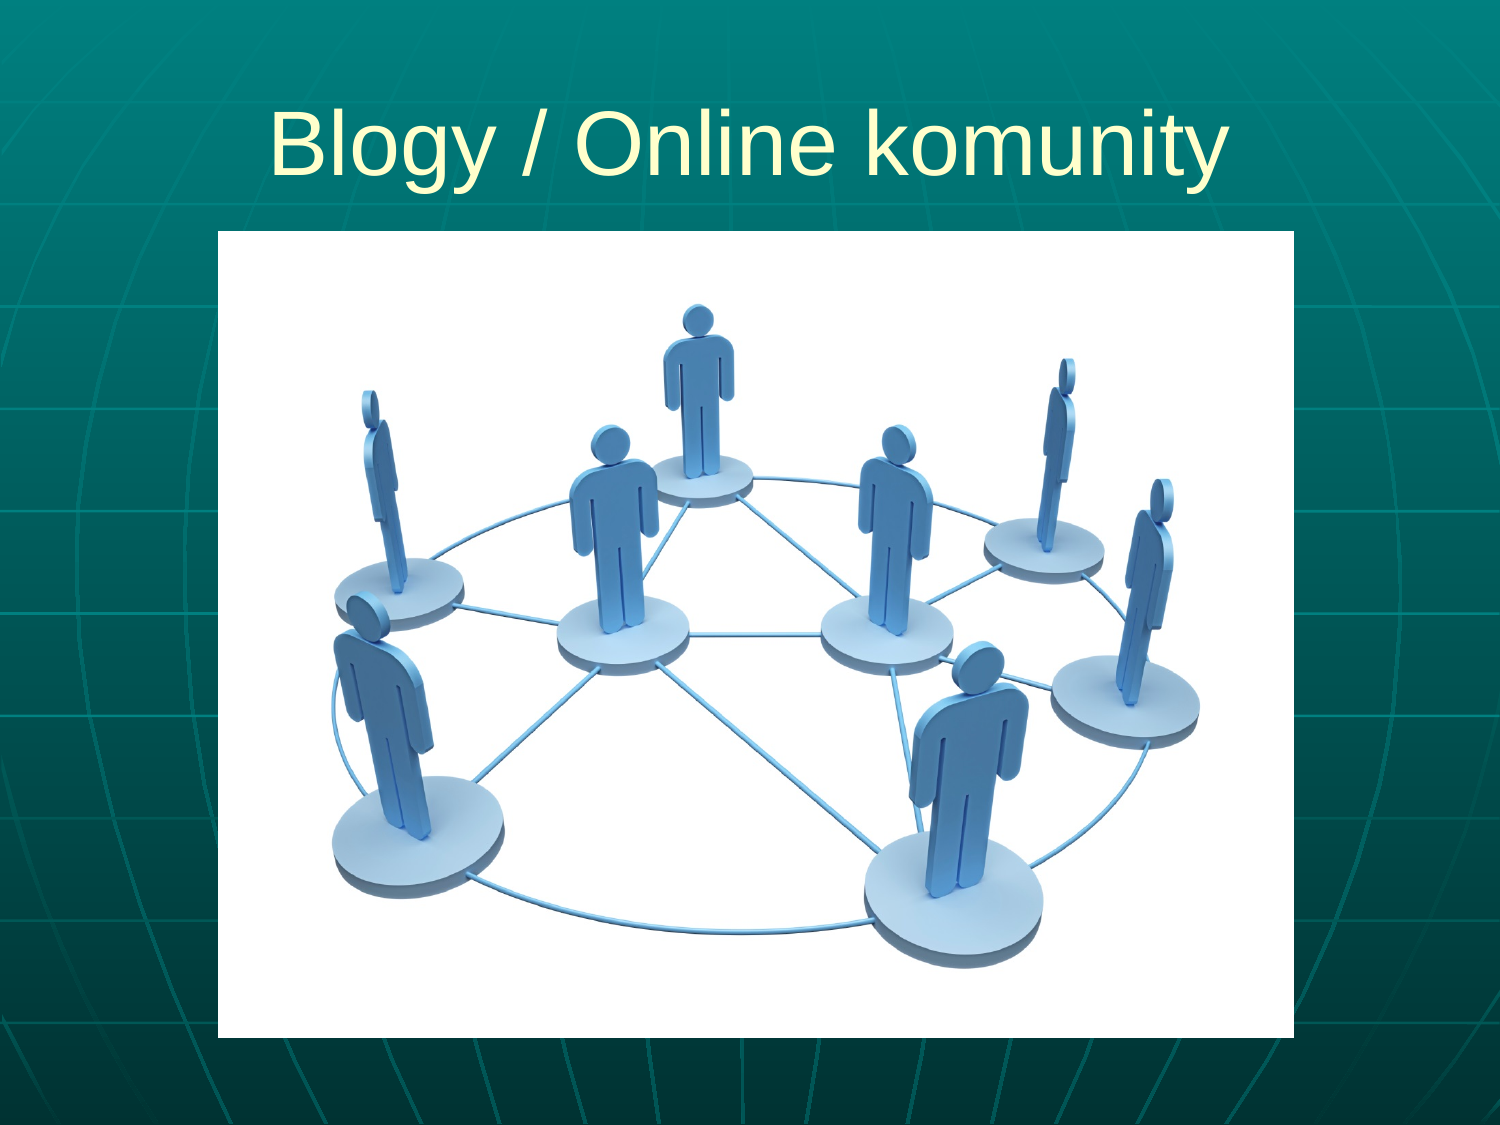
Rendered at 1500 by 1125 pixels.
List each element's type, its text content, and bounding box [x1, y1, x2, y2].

title Blogy / Online komunity [75, 45, 1425, 233]
picture [218, 231, 1294, 1038]
